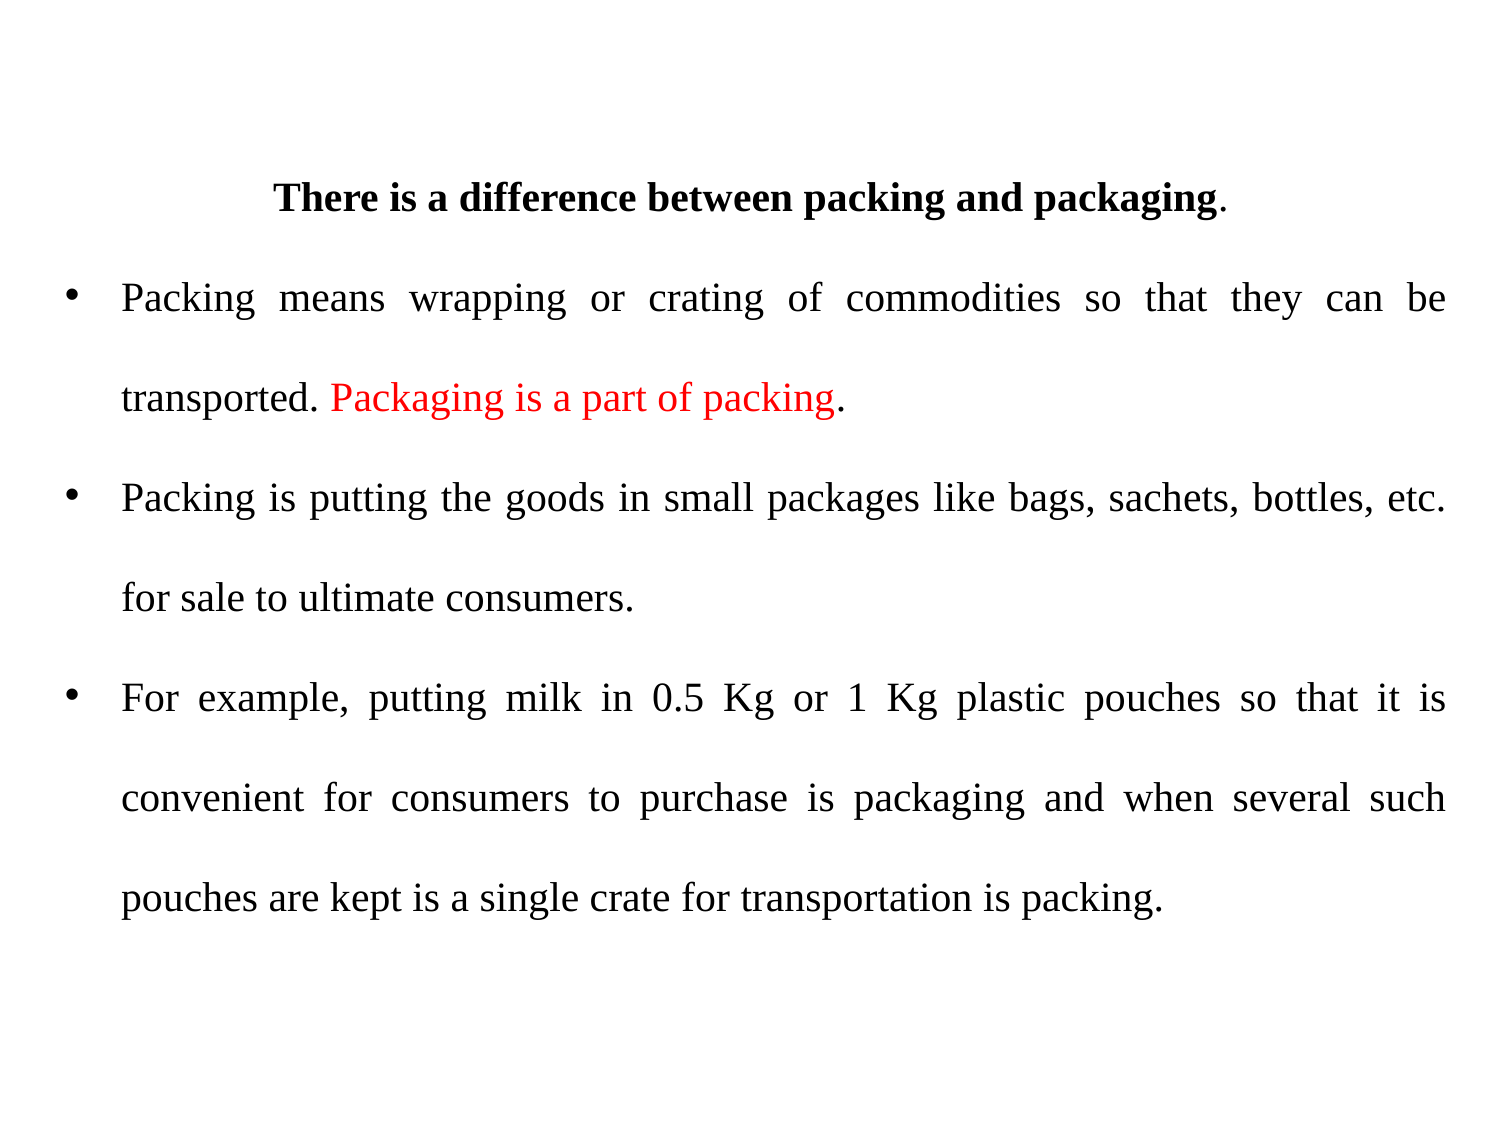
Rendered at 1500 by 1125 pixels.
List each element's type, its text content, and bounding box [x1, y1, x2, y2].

text_box There is a difference between packing and packaging. Packing means wrapping or crating of commodities so that they can be transported. Packaging is a part of packing. Packing is putting the goods in small packages like bags, sachets, bottles, etc. for sale to ultimate consumers. For example, putting milk in 0.5 Kg or 1 Kg plastic pouches so that it is convenient for consumers to purchase is packaging and when several such pouches are kept is a single crate for transportation is packing. [49, 111, 1463, 927]
